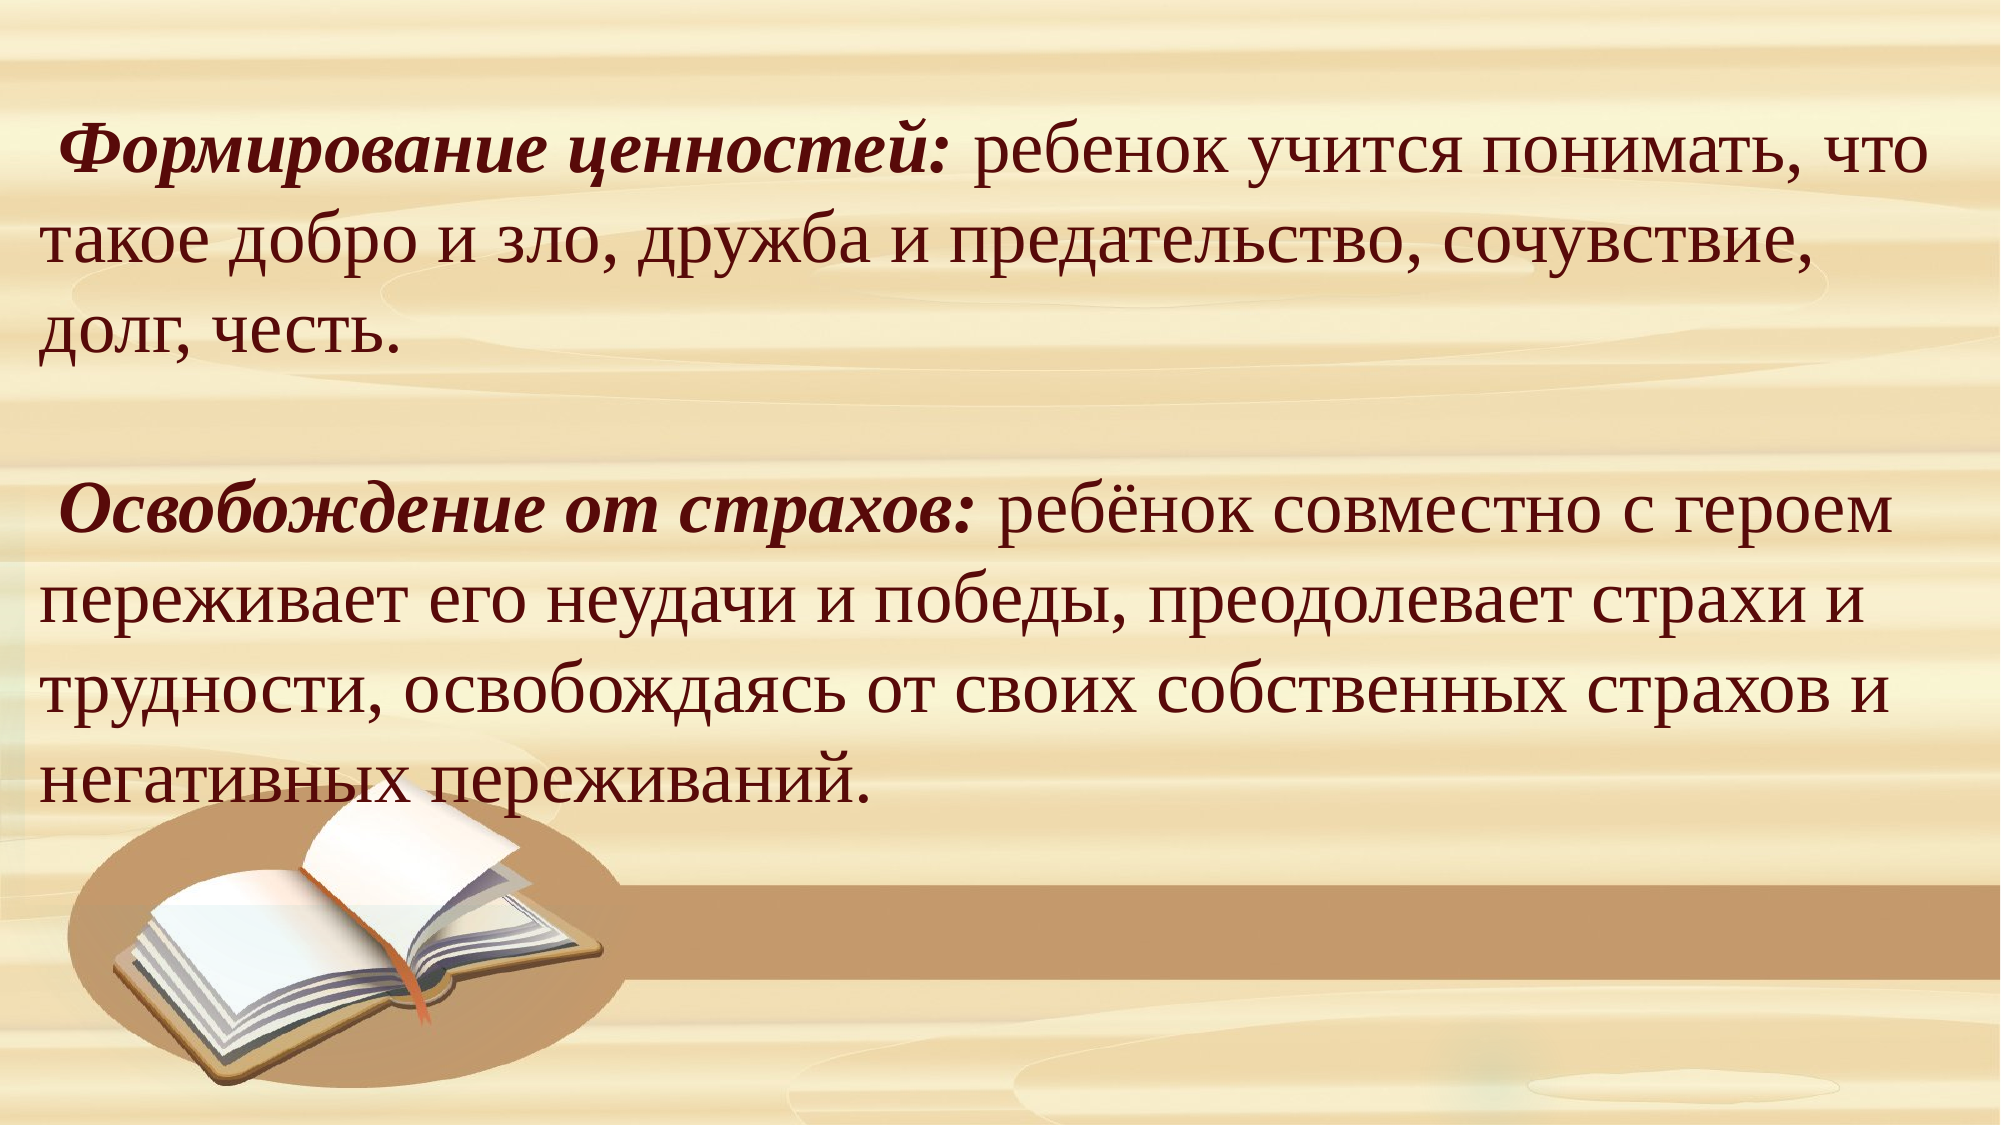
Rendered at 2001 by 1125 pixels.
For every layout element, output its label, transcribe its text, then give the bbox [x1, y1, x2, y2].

title Формирование ценностей: ребенок учится понимать, что такое добро и зло, дружба и предательство, сочувствие, долг, честь. Освобождение от страхов: ребёнок совместно с героем переживает его неудачи и победы, преодолевает страхи и трудности, освобождаясь от своих собственных страхов и негативных переживаний. [24, 0, 2000, 905]
picture [0, 0, 2001, 1125]
